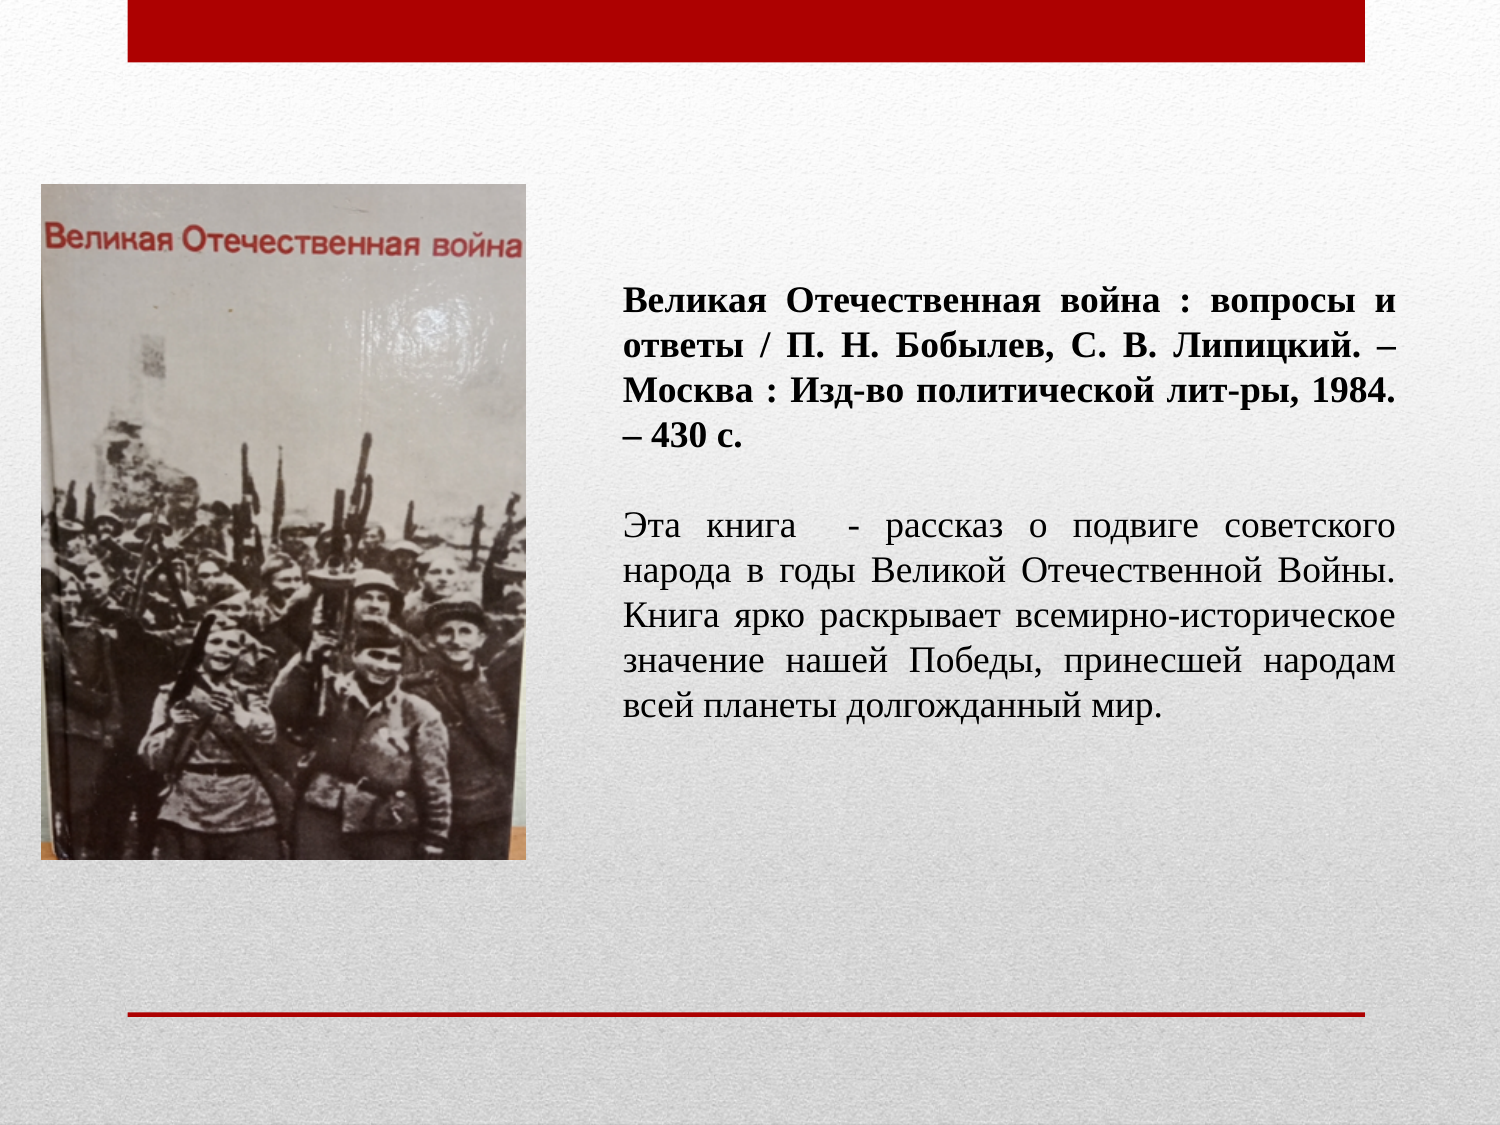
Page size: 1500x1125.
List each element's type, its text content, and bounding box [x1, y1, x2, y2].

text_box Великая Отечественная война : вопросы и ответы / П. Н. Бобылев, С. В. Липицкий. – Москва : Изд-во политической лит-ры, 1984. – 430 с. Эта книга - рассказ о подвиге советского народа в годы Великой Отечественной Войны. Книга ярко раскрывает всемирно-историческое значение нашей Победы, принесшей народам всей планеты долгожданный мир. [608, 267, 1412, 732]
picture [40, 183, 527, 861]
